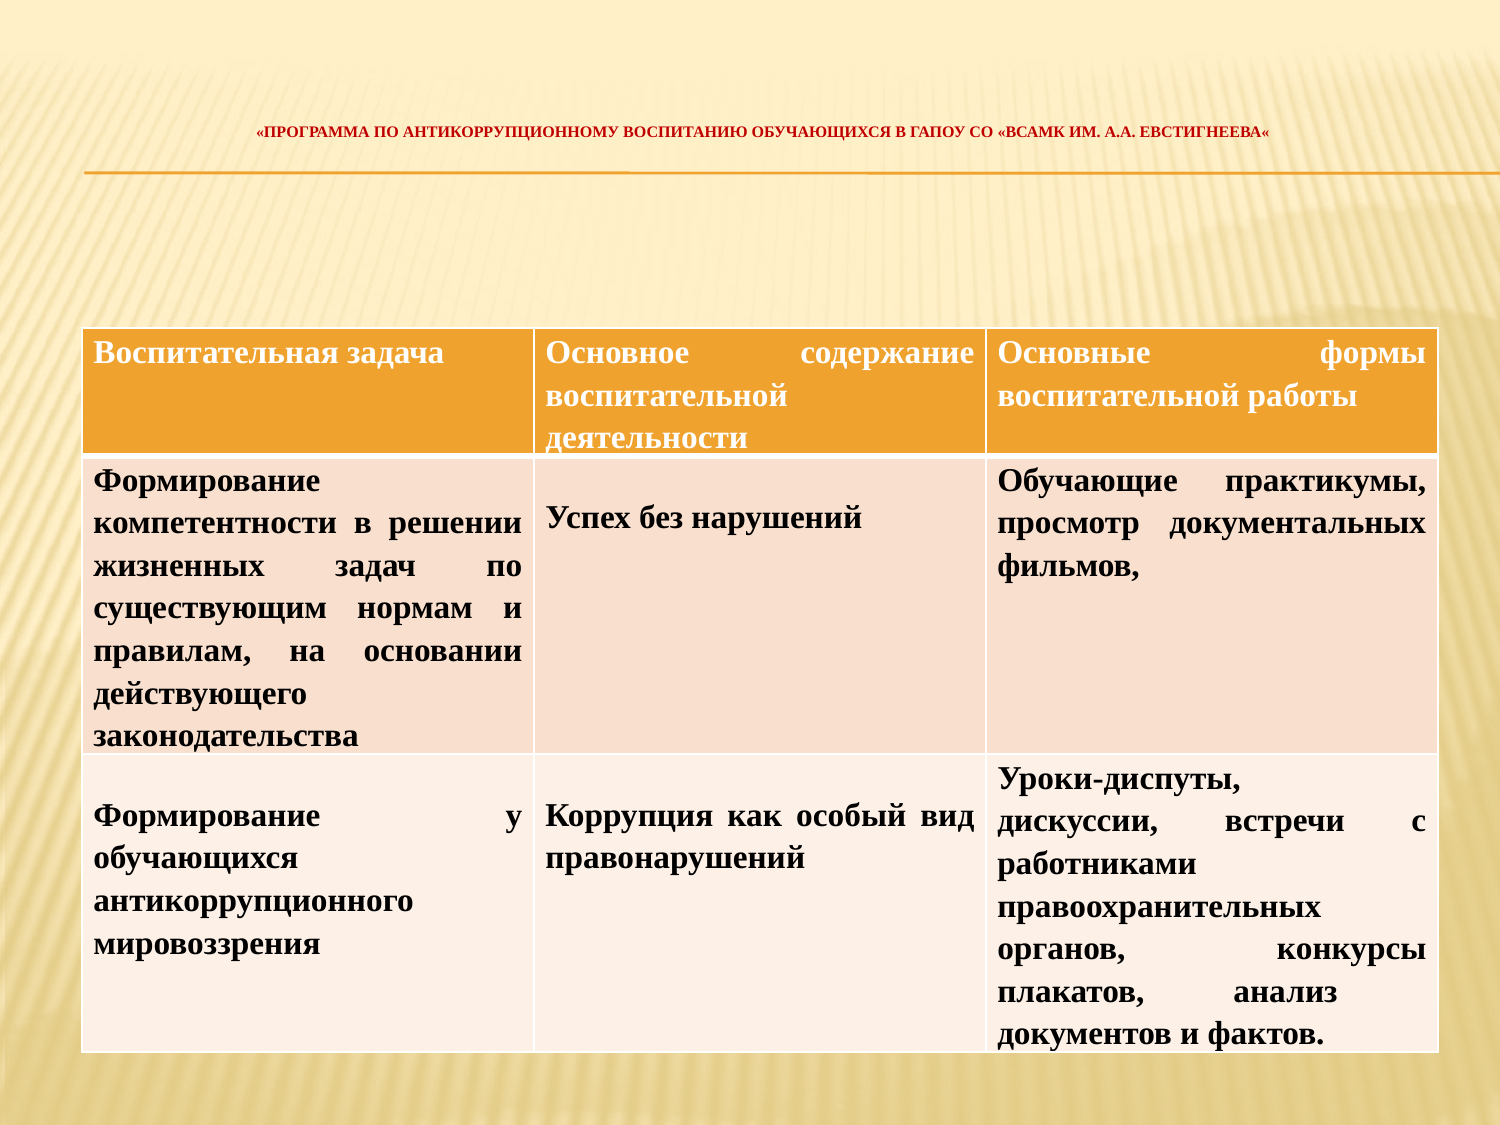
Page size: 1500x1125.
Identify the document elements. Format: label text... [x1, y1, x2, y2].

table_header Основные формы воспитательной работы [987, 329, 1437, 453]
table_header Воспитательная задача [83, 329, 533, 453]
table_cell Уроки-диспуты, дискуссии, встречи с работниками правоохранительных органов, конкурсы плакатов, анализ документов и фактов. [987, 755, 1437, 1051]
table_cell Обучающие практикумы, просмотр документальных фильмов, [987, 459, 1437, 753]
table_cell Коррупция как особый вид правонарушений [535, 755, 985, 1051]
title «Программа по антикоррупционному воспитанию обучающихся в ГАПОУ СО «ВСАМК им. А.А. Евстигнеева« [50, 75, 1475, 213]
table_cell Формирование компетентности в решении жизненных задач по существующим нормам и правилам, на основании действующего законодательства [83, 459, 533, 753]
table_cell Формирование у обучающихся антикоррупционного мировоззрения [83, 755, 533, 1051]
table_cell Успех без нарушений [535, 459, 985, 753]
table_header Основное содержание воспитательной деятельности [535, 329, 985, 453]
